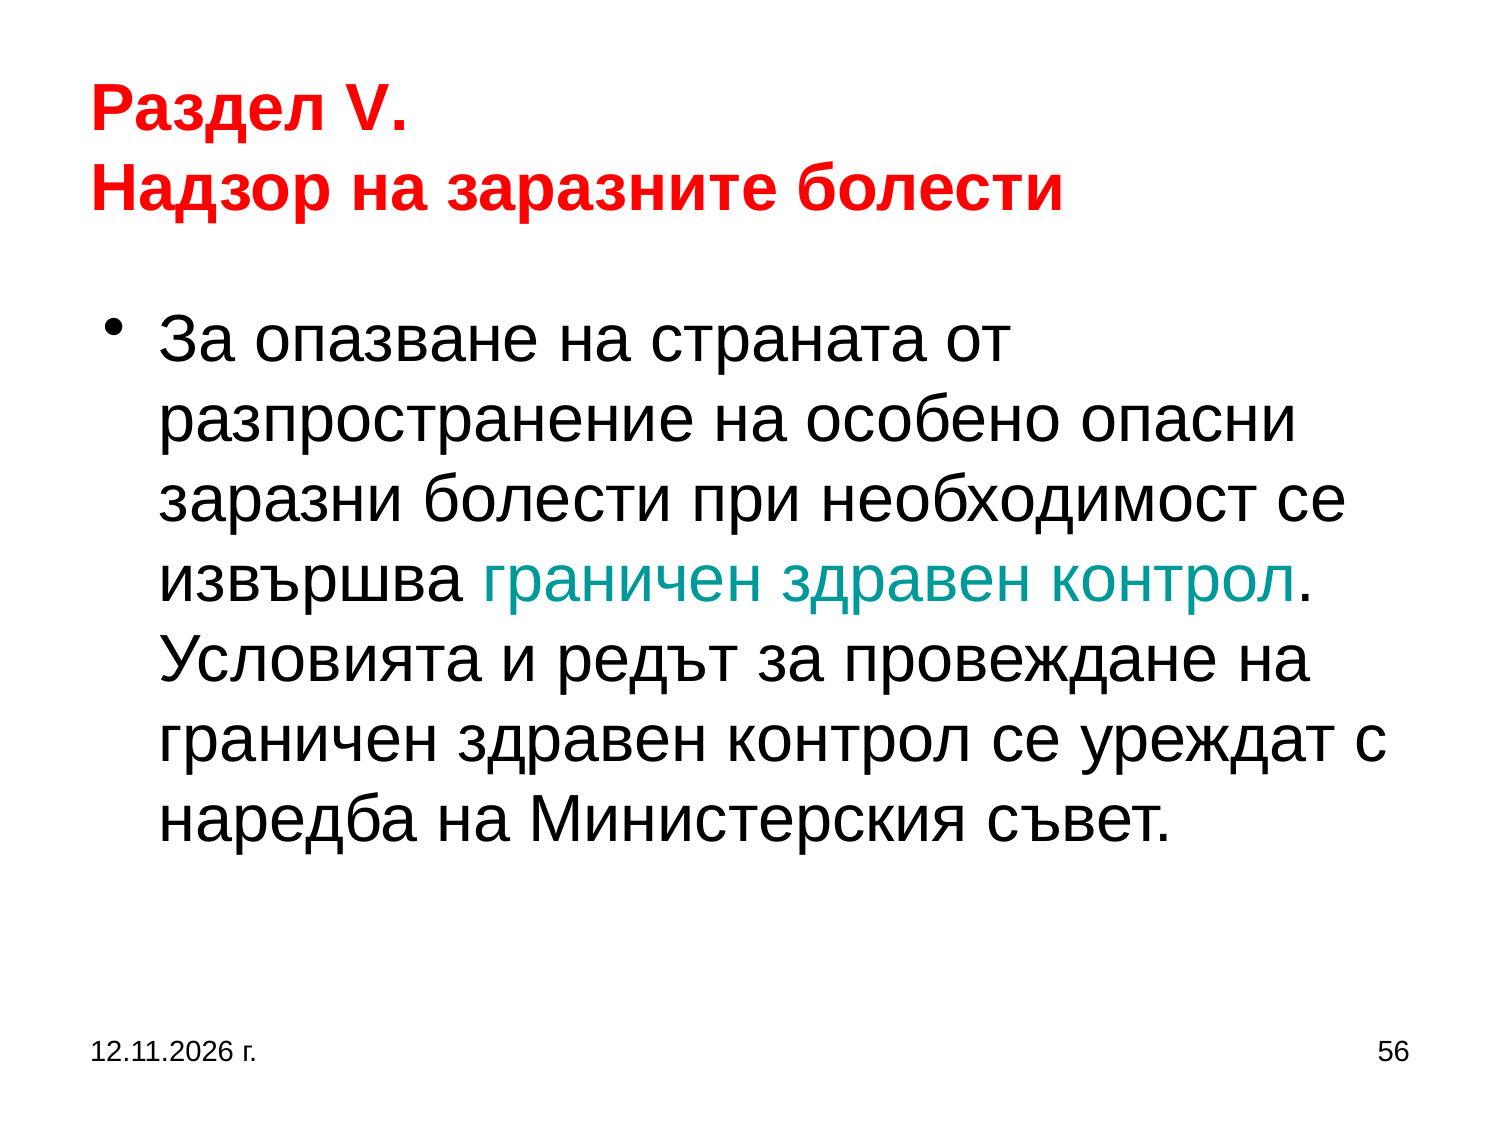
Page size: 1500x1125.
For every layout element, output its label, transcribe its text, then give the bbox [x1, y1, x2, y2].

slide_number 56 [1074, 1024, 1425, 1103]
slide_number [75, 1024, 425, 1103]
list За опазване на страната от разпространение на особено опасни заразни болести при необходимост се извършва граничен здравен контрол. Условията и редът за провеждане на граничен здравен контрол се уреждат с наредба на Министерския съвет. [87, 287, 1438, 963]
title Раздел V. Надзор на заразните болести [75, 50, 1426, 238]
